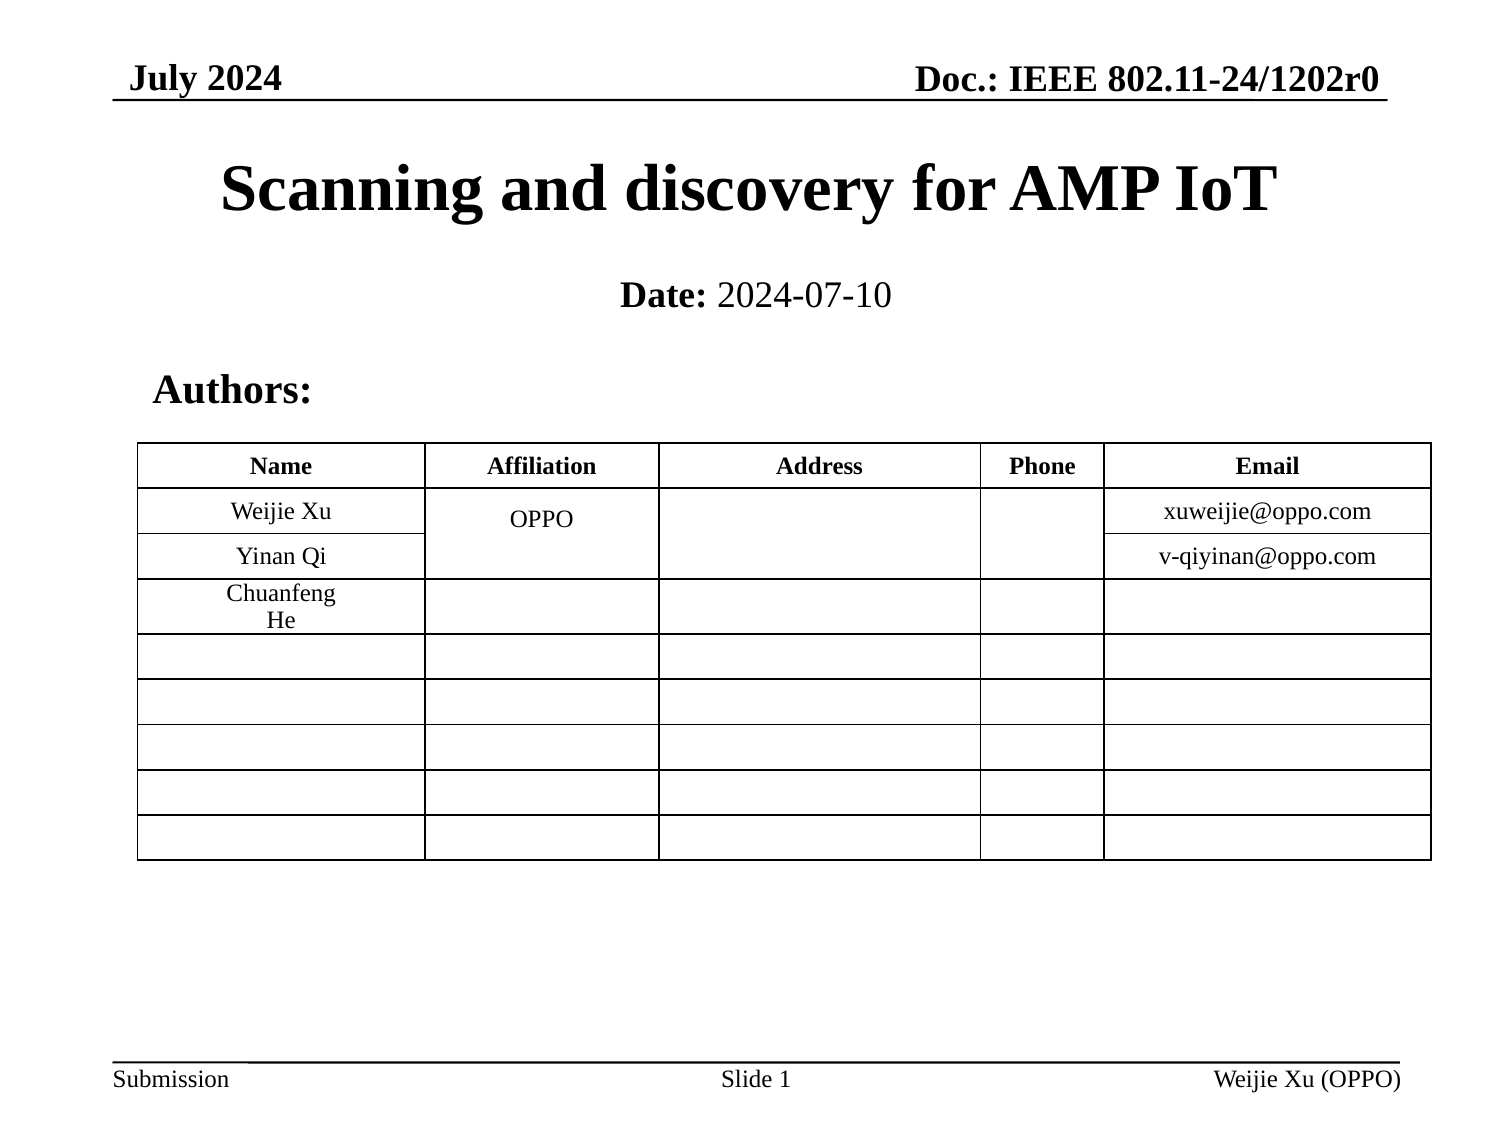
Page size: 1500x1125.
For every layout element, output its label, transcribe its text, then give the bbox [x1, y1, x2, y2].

table_cell [426, 816, 658, 859]
table_cell [660, 725, 980, 769]
table_cell [1105, 580, 1430, 633]
footer Weijie Xu (OPPO) [1049, 1061, 1402, 1093]
table_cell [660, 771, 980, 814]
table_cell [981, 580, 1103, 633]
table_header Name [138, 444, 424, 487]
table_cell [138, 816, 424, 859]
table_cell [426, 771, 658, 814]
table_cell Yinan Qi [138, 534, 424, 578]
table_cell [426, 725, 658, 769]
table_cell [1105, 680, 1430, 724]
table_cell [1105, 771, 1430, 814]
text_box July 2024 [114, 45, 493, 100]
table_header Affiliation [426, 444, 658, 487]
slide_number Slide 1 [712, 1061, 800, 1093]
table_cell [981, 680, 1103, 724]
text_box Authors: [137, 354, 362, 396]
text_box Doc.: IEEE 802.11-24/1202r0 [899, 46, 1413, 107]
table_cell [660, 816, 980, 859]
table_cell [1105, 635, 1430, 678]
table_cell [426, 580, 658, 633]
table_cell xuweijie@oppo.com [1105, 489, 1430, 533]
table_header Address [660, 444, 980, 487]
table_cell [660, 680, 980, 724]
table_cell [138, 725, 424, 769]
table_cell [1105, 816, 1430, 859]
table_cell [981, 489, 1103, 578]
table_cell Chuanfeng He [138, 580, 424, 633]
table_cell [981, 635, 1103, 678]
table_cell v-qiyinan@oppo.com [1105, 534, 1430, 578]
table_cell [138, 771, 424, 814]
table_cell [1105, 725, 1430, 769]
table_cell [981, 725, 1103, 769]
table_cell [138, 635, 424, 678]
table_header Email [1105, 444, 1430, 487]
table_cell [660, 489, 980, 578]
table_cell [660, 580, 980, 633]
table_cell Weijie Xu [138, 489, 424, 533]
table_cell [981, 771, 1103, 814]
table_cell [426, 635, 658, 678]
table_cell [426, 680, 658, 724]
table_cell OPPO [426, 489, 658, 578]
list Date: 2024-07-10 [118, 262, 1394, 1001]
table_cell [660, 635, 980, 678]
table_cell [981, 816, 1103, 859]
title Scanning and discovery for AMP IoT [0, 112, 1500, 256]
table_cell [138, 680, 424, 724]
table_header Phone [981, 444, 1103, 487]
